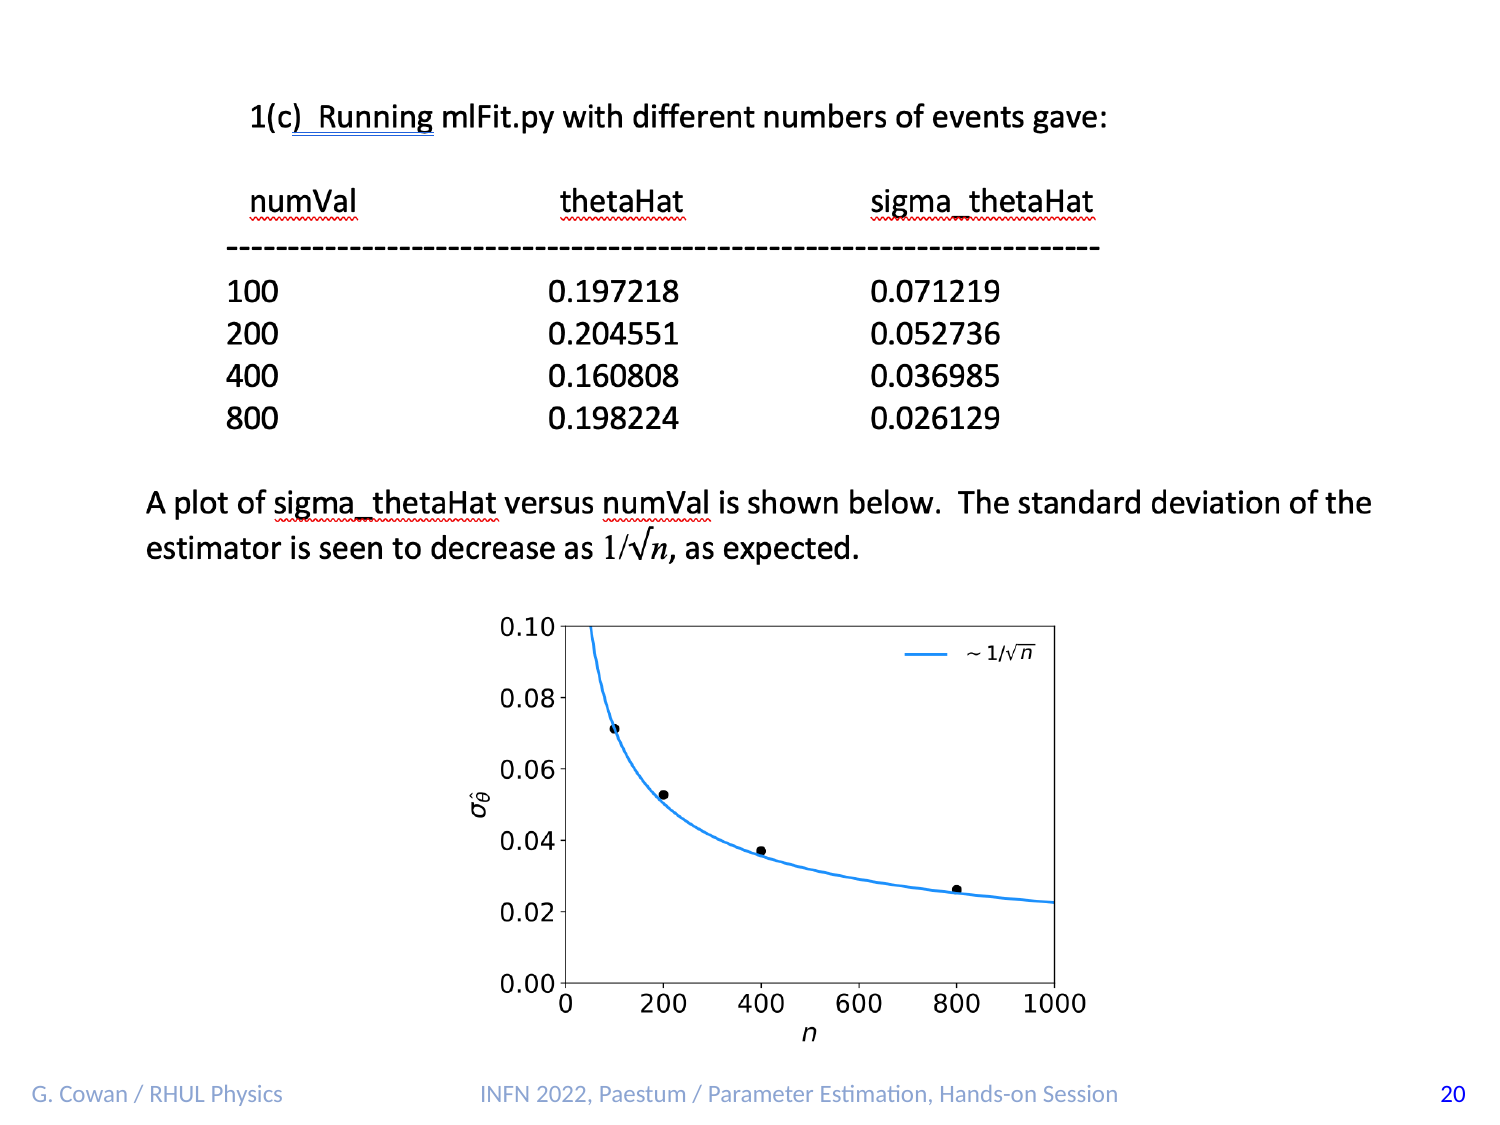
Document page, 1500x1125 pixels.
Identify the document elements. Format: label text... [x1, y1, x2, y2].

footer INFN 2022, Paestum / Parameter Estimation, Hands-on Session [338, 1073, 1262, 1123]
picture [122, 97, 1424, 1065]
slide_number G. Cowan / RHUL Physics [16, 1062, 338, 1123]
slide_number 20 [1262, 1062, 1481, 1123]
